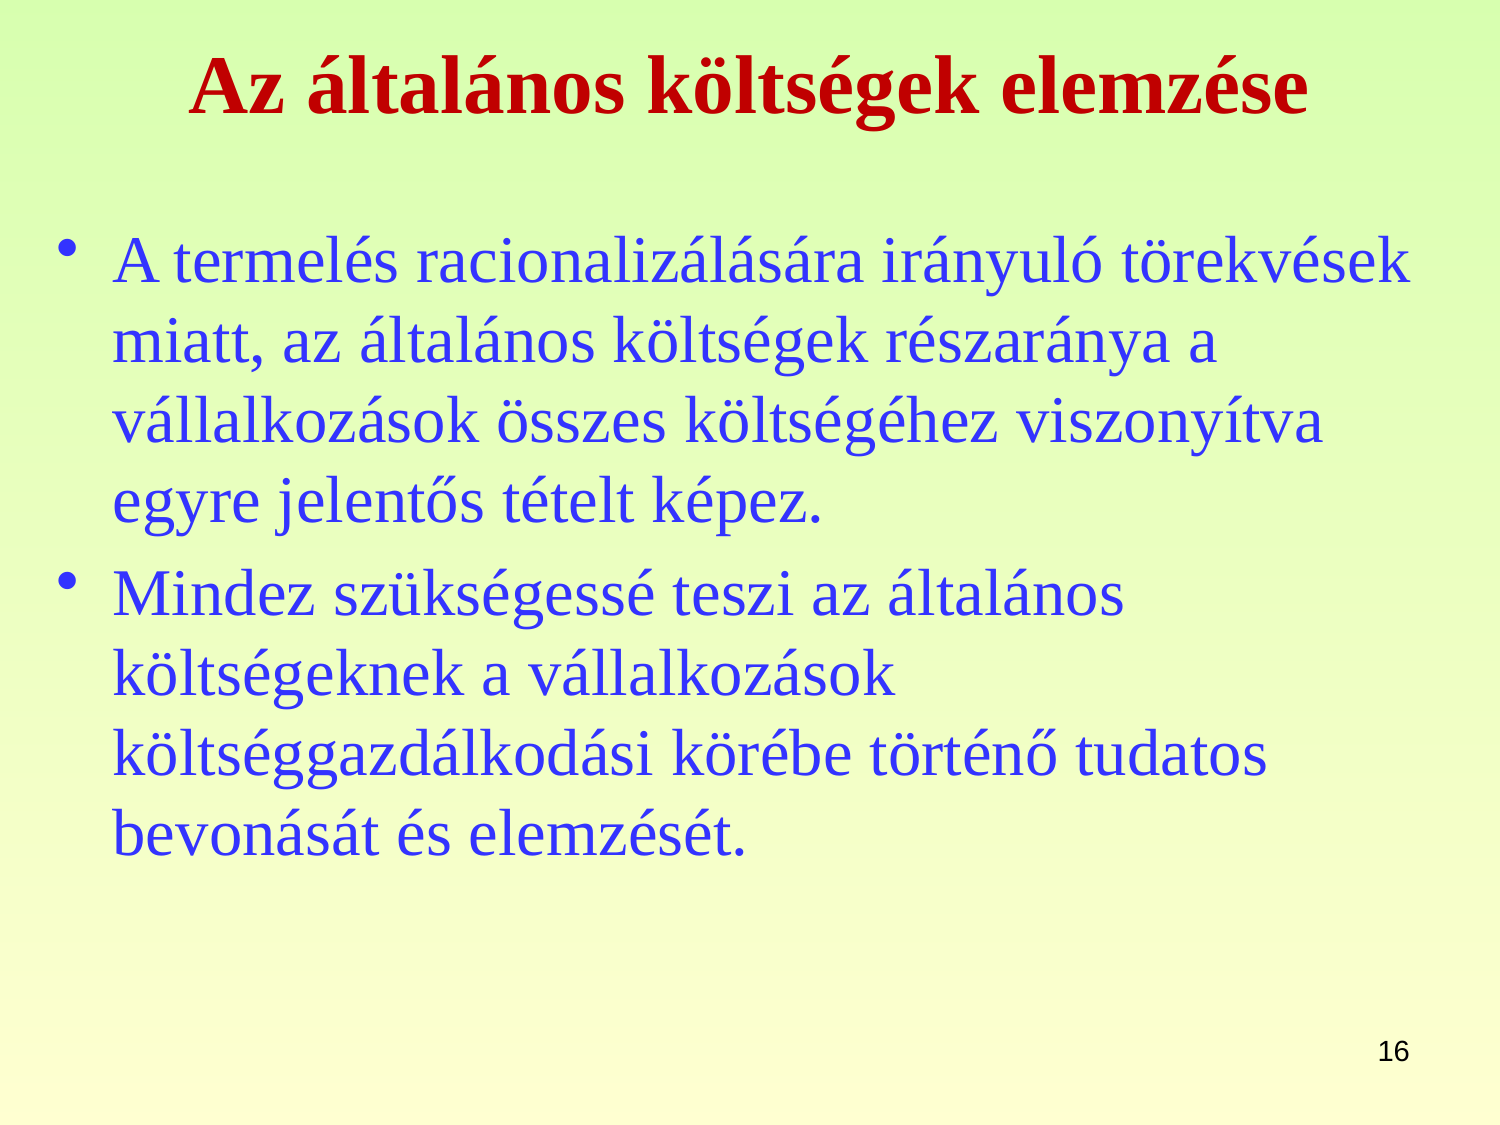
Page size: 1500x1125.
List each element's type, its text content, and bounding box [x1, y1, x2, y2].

slide_number 16 [1074, 1024, 1426, 1103]
list A termelés racionalizálására irányuló törekvések miatt, az általános költségek részaránya a vállalkozások összes költségéhez viszonyítva egyre jelentős tételt képez. Mindez szükségessé teszi az általános költségeknek a vállalkozások költséggazdálkodási körébe történő tudatos bevonását és elemzését. [40, 207, 1471, 1125]
title Az általános költségek elemzése [0, 0, 1500, 162]
